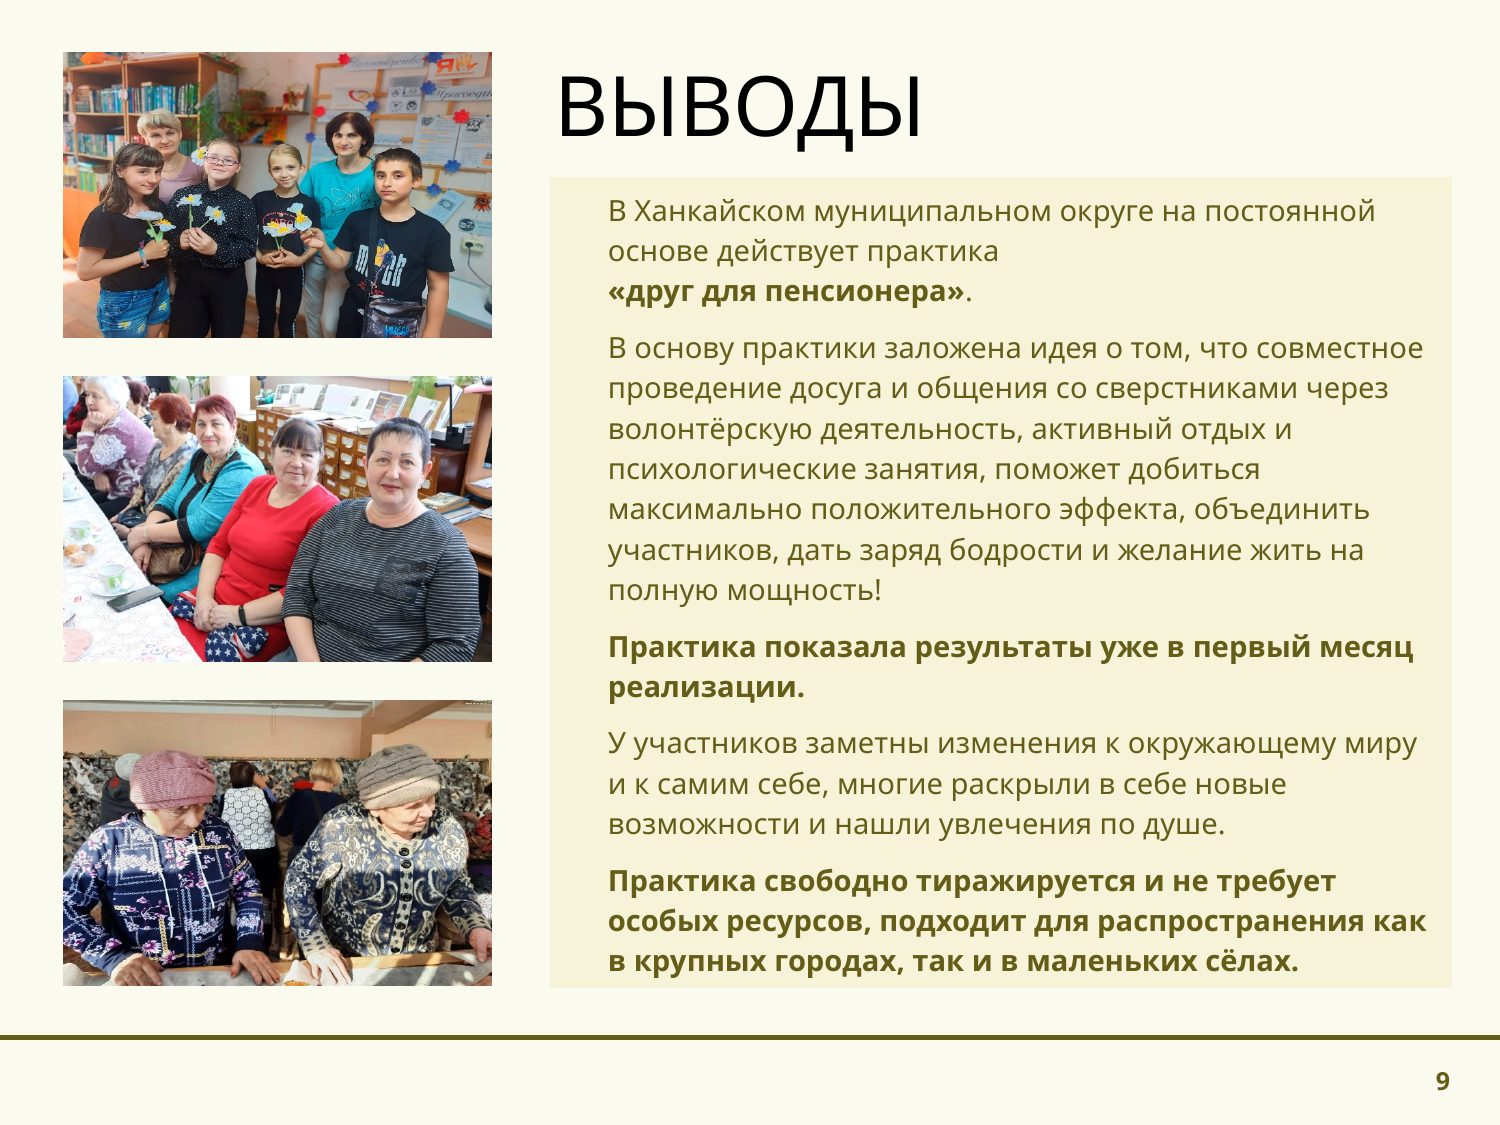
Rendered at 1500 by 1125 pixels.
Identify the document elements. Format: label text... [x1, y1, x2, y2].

picture [63, 52, 492, 338]
list В Ханкайском муниципальном округе на постоянной основе действует практика «друг для пенсионера». В основу практики заложена идея о том, что совместное проведение досуга и общения со сверстниками через волонтёрскую деятельность, активный отдых и психологические занятия, поможет добиться максимально положительного эффекта, объединить участников, дать заряд бодрости и желание жить на полную мощность! Практика показала результаты уже в первый месяц реализации. У участников заметны изменения к окружающему миру и к самим себе, многие раскрыли в себе новые возможности и нашли увлечения по душе. Практика свободно тиражируется и не требует особых ресурсов, подходит для распространения как в крупных городах, так и в маленьких сёлах. [549, 176, 1452, 988]
title выводы [554, 48, 1455, 171]
picture [63, 376, 492, 662]
slide_number 9 [1100, 1055, 1450, 1100]
picture [63, 700, 492, 986]
